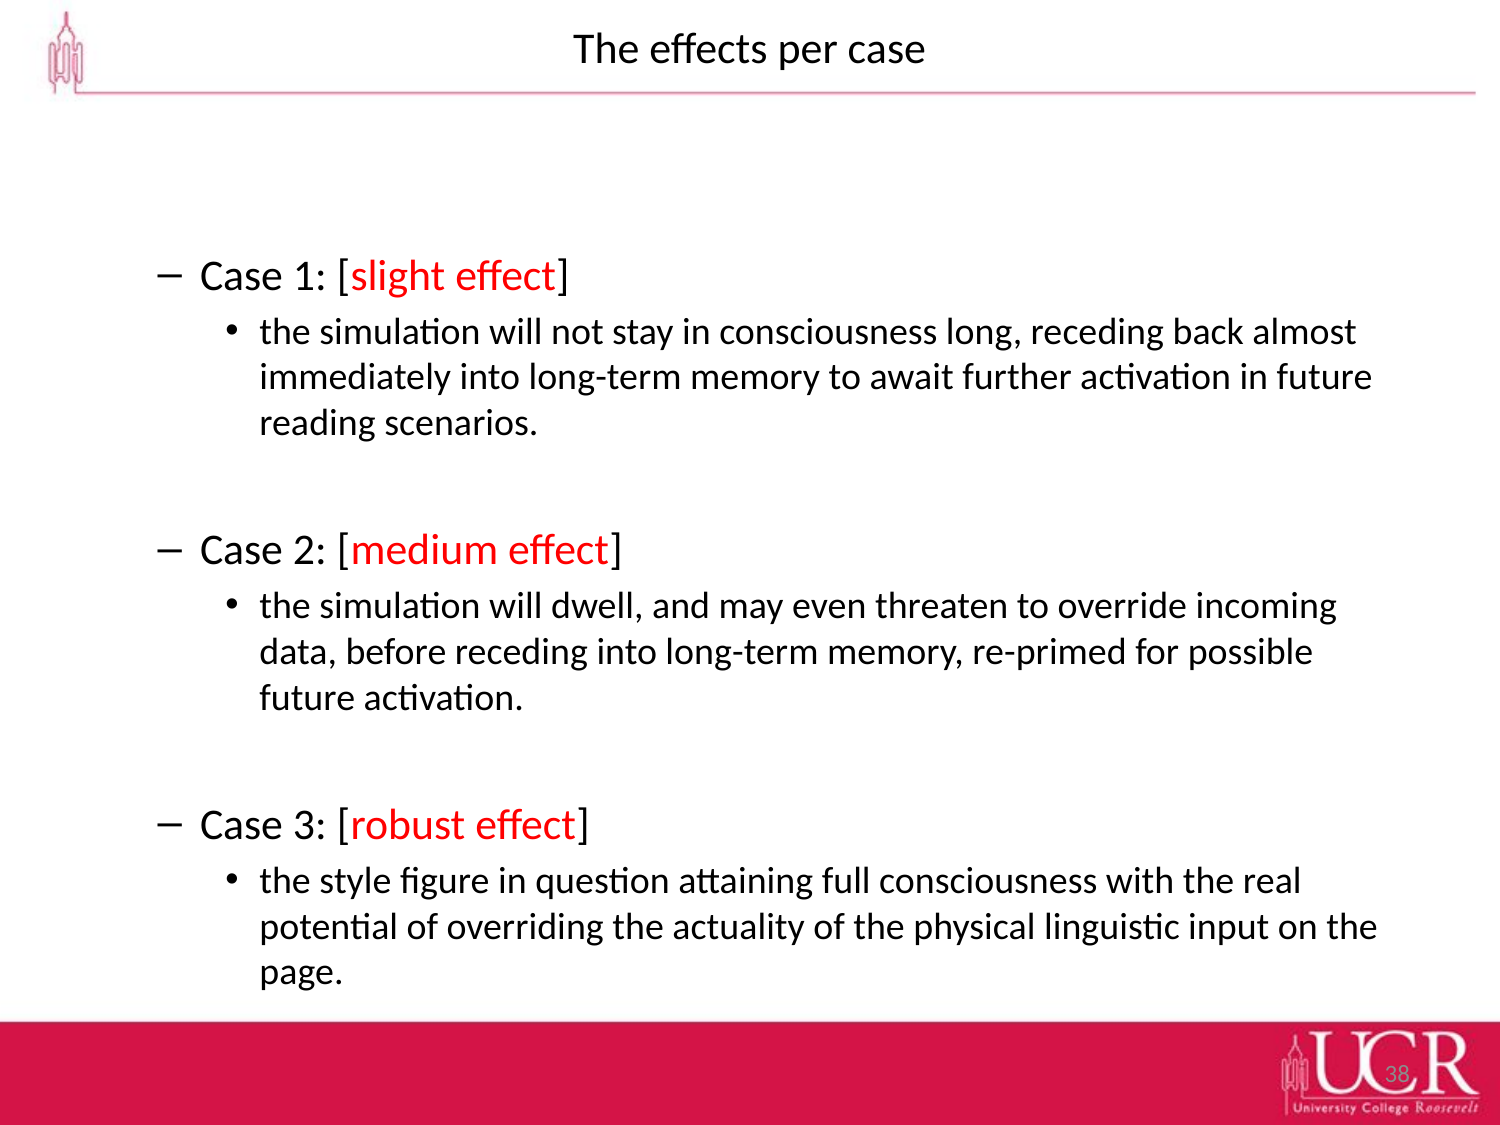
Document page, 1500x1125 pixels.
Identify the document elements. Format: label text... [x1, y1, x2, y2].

list Case 1: [slight effect] the simulation will not stay in consciousness long, receding back almost immediately into long-term memory to await further activation in future reading scenarios. Case 2: [medium effect] the simulation will dwell, and may even threaten to override incoming data, before receding into long-term memory, re-primed for possible future activation. Case 3: [robust effect] the style figure in question attaining full consciousness with the real potential of overriding the actuality of the physical linguistic input on the page. [75, 177, 1425, 1005]
slide_number 38 [1074, 1042, 1425, 1103]
picture [0, 0, 1500, 1125]
title The effects per case [75, 11, 1425, 81]
